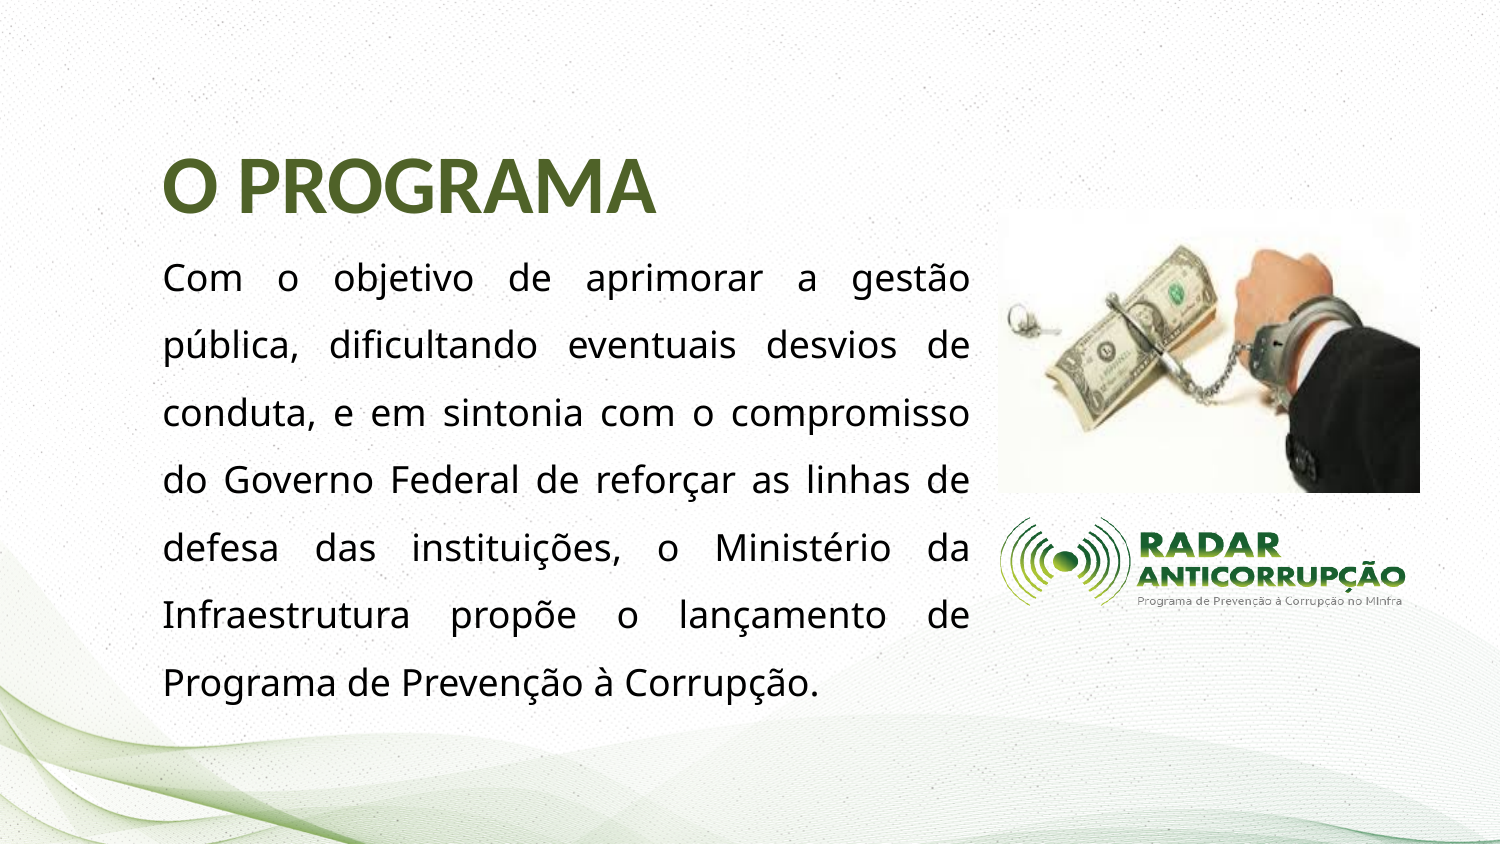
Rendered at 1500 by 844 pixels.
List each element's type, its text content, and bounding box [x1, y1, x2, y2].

text_box O PROGRAMA [147, 72, 691, 238]
text_box Com o objetivo de aprimorar a gestão pública, dificultando eventuais desvios de conduta, e em sintonia com o compromisso do Governo Federal de reforçar as linhas de defesa das instituições, o Ministério da Infraestrutura propõe o lançamento de Programa de Prevenção à Corrupção. [147, 223, 987, 712]
picture [0, 0, 1500, 844]
